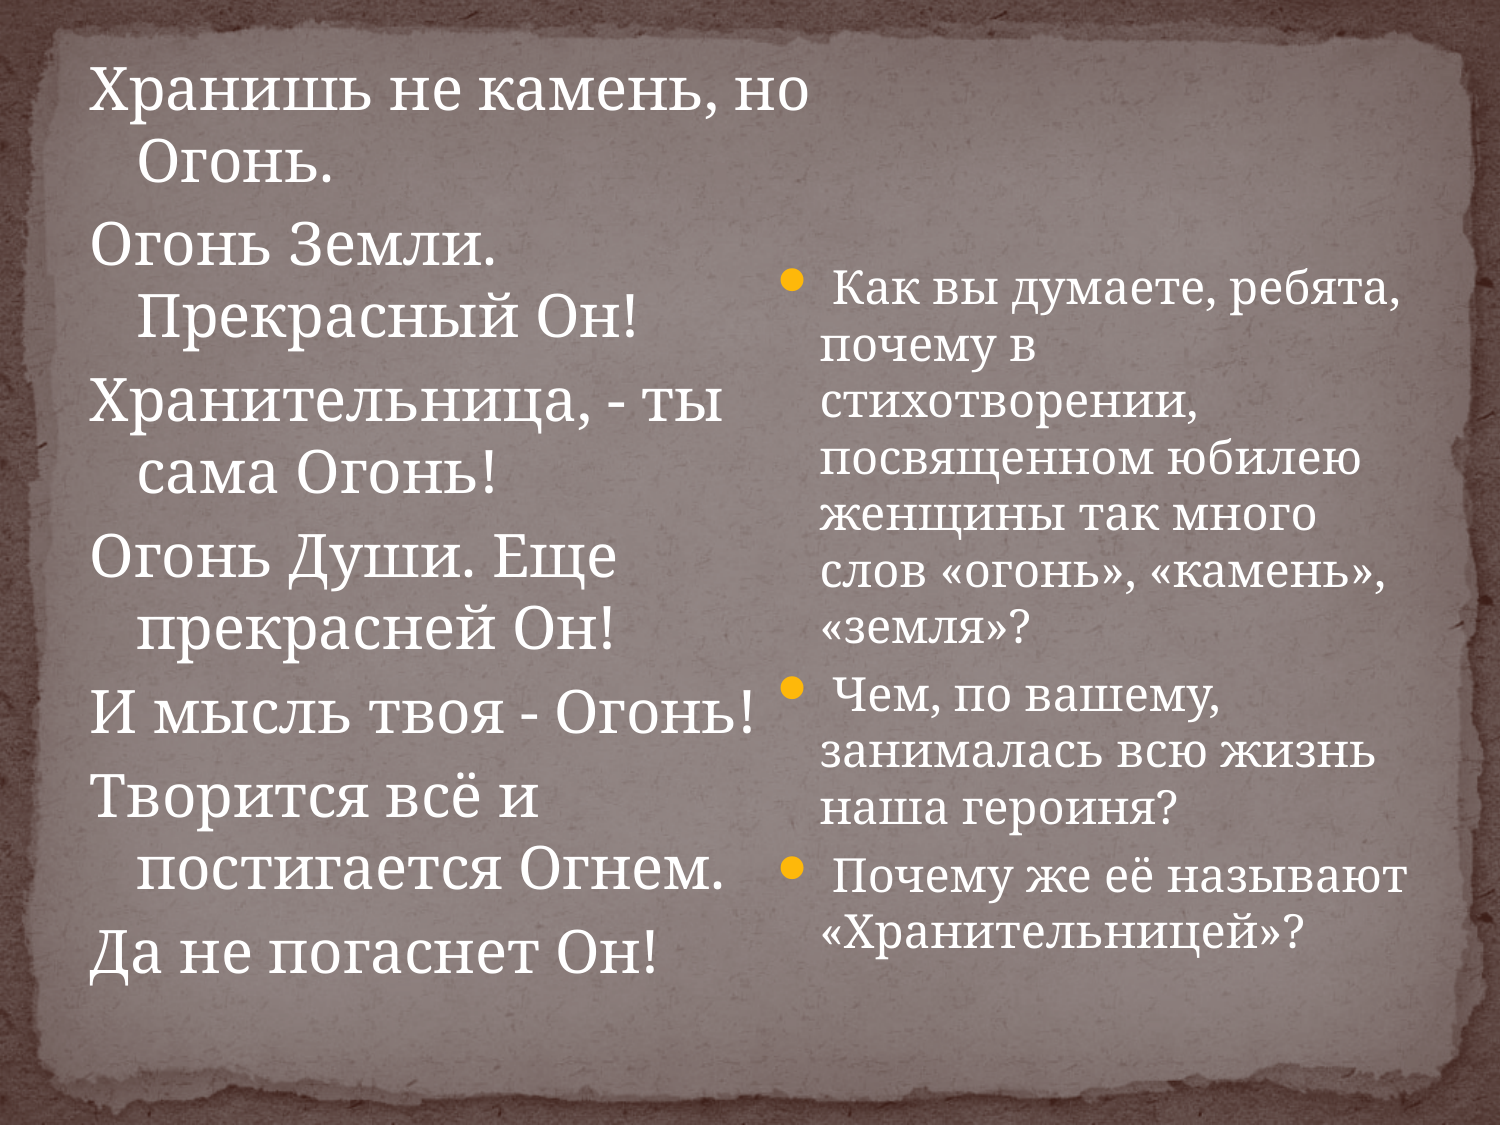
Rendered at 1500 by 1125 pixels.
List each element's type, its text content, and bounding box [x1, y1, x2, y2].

list Как вы думаете, ребята, почему в стихотворении, посвященном юбилею женщины так много слов «огонь», «камень», «земля»? Чем, по вашему, занималась всю жизнь наша героиня? Почему же её называют «Хранительницей»? [762, 249, 1429, 1000]
list Хранишь не камень, но Огонь. Огонь Земли. Прекрасный Он! Хранительница, - ты сама Огонь! Огонь Души. Еще прекрасней Он! И мысль твоя - Огонь! Творится всё и постигается Огнем. Да не погаснет Он! [75, 42, 857, 1000]
